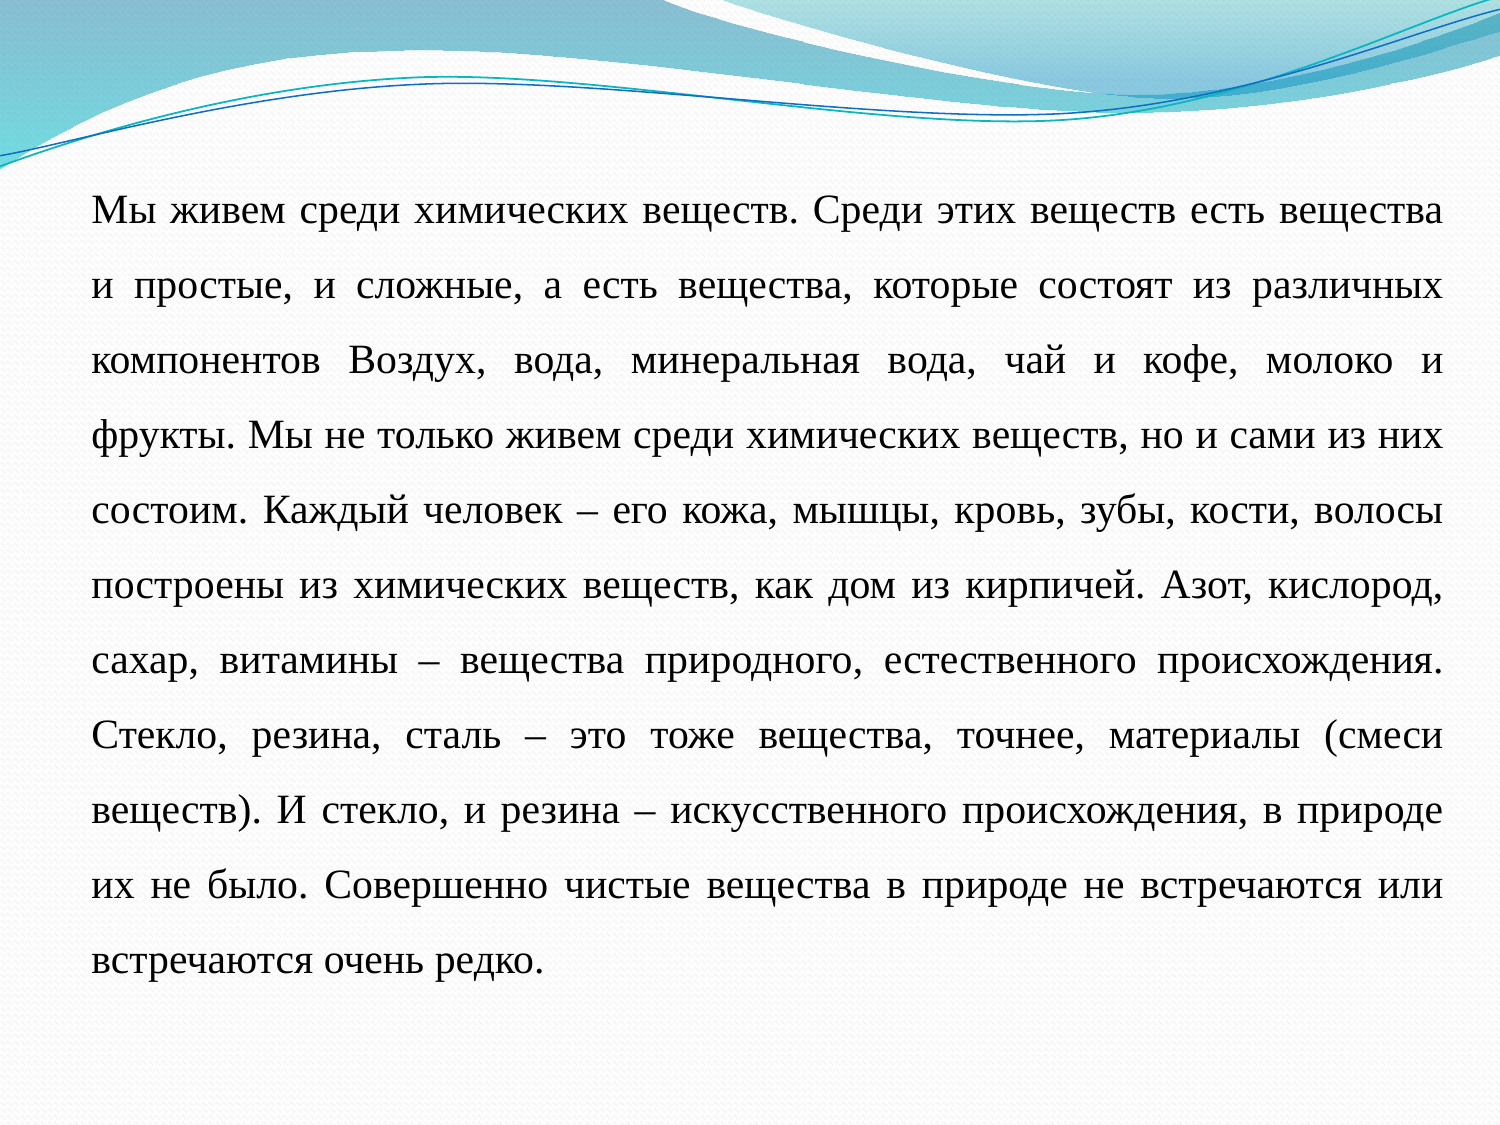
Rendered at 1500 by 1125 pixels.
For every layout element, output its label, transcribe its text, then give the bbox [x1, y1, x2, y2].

text_box Мы живем среди химических веществ. Среди этих веществ есть вещества и простые, и сложные, а есть вещества, которые состоят из различных компонентов Воздух, вода, минеральная вода, чай и кофе, молоко и фрукты. Мы не только живем среди химических веществ, но и сами из них состоим. Каждый человек – его кожа, мышцы, кровь, зубы, кости, волосы построены из химических веществ, как дом из кирпичей. Азот, кислород, сахар, витамины – вещества природного, естественного происхождения. Стекло, резина, сталь – это тоже вещества, точнее, материалы (смеси веществ). И стекло, и резина – искусственного происхождения, в природе их не было. Совершенно чистые вещества в природе не встречаются или встречаются очень редко. [76, 148, 1459, 989]
